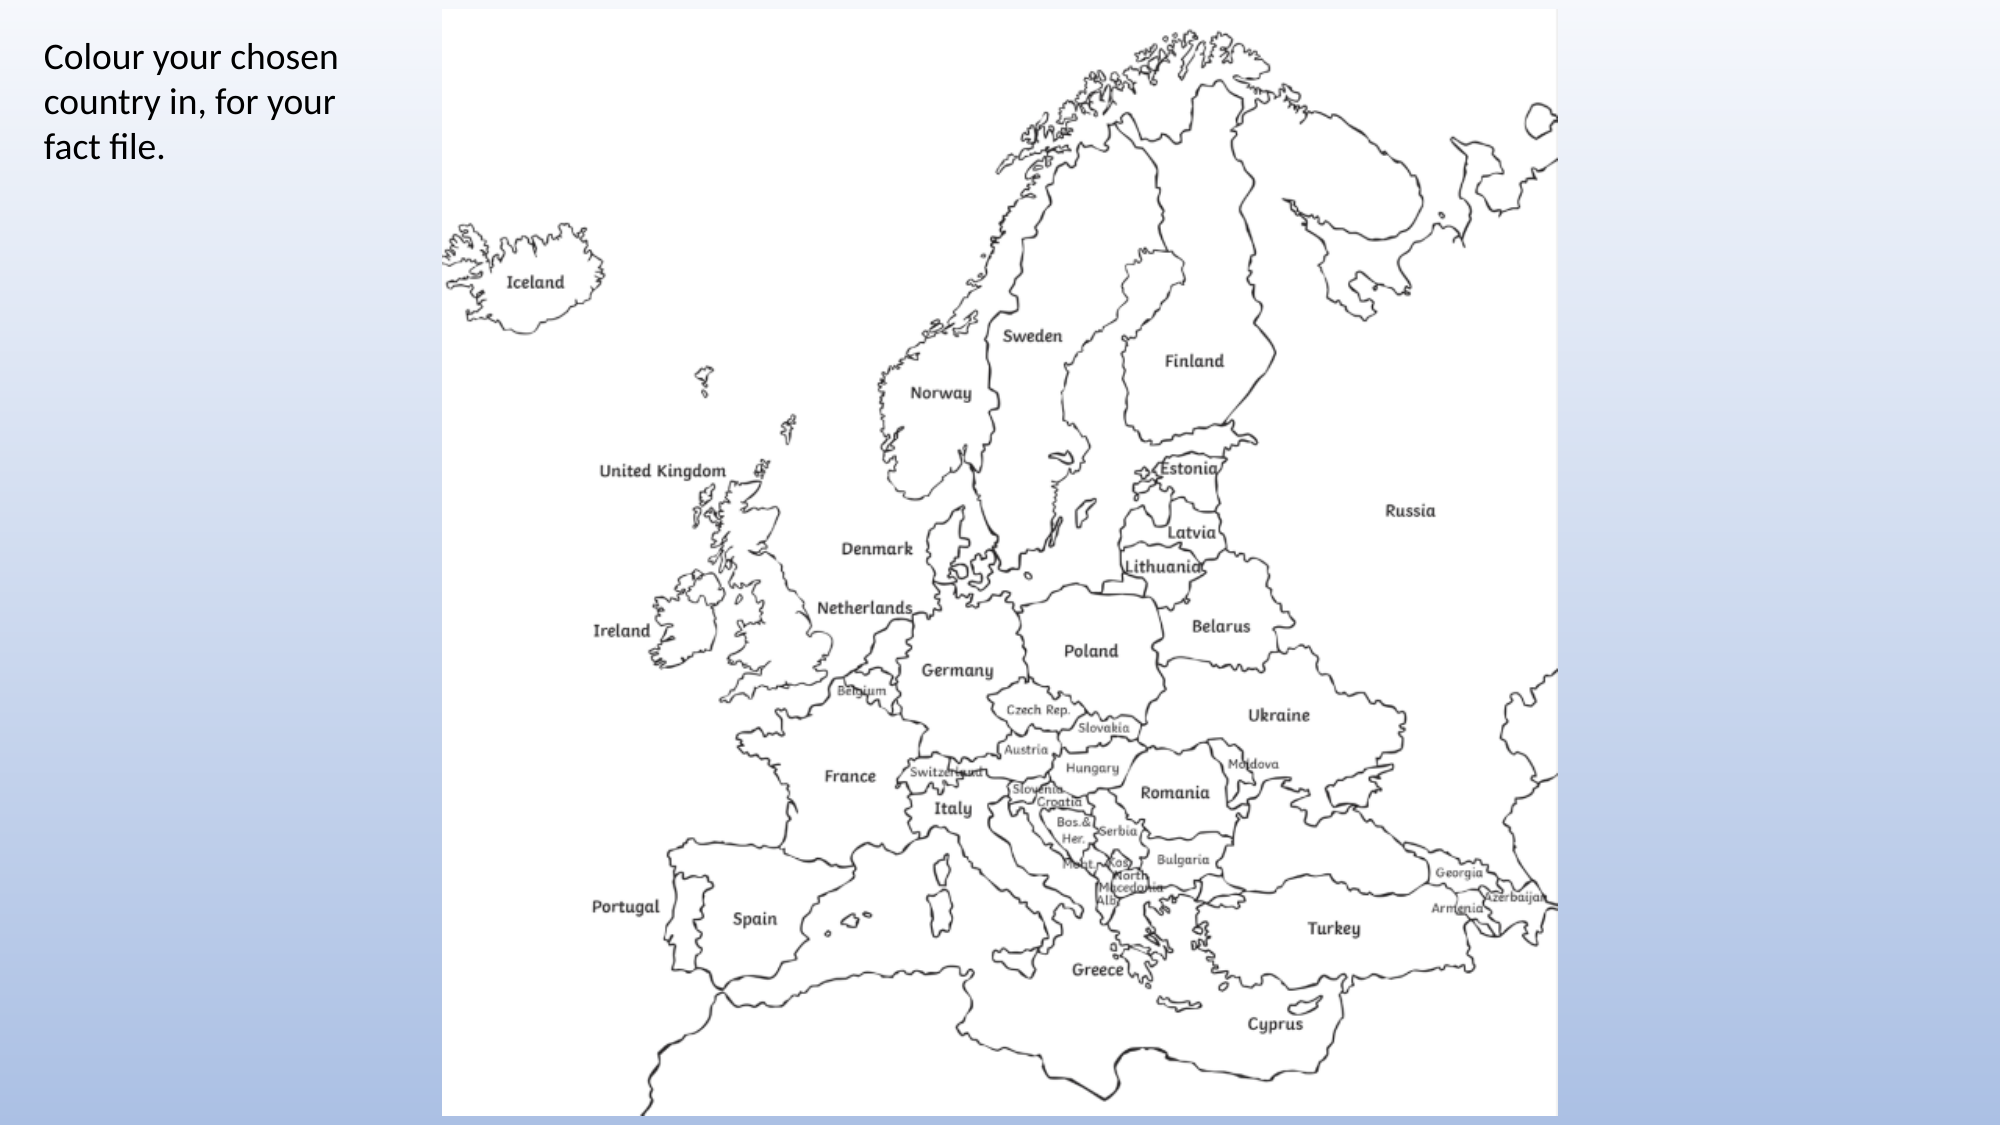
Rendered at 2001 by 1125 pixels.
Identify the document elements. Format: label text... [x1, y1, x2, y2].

text_box Colour your chosen country in, for your fact file. [29, 24, 413, 175]
picture [442, 9, 1558, 1116]
